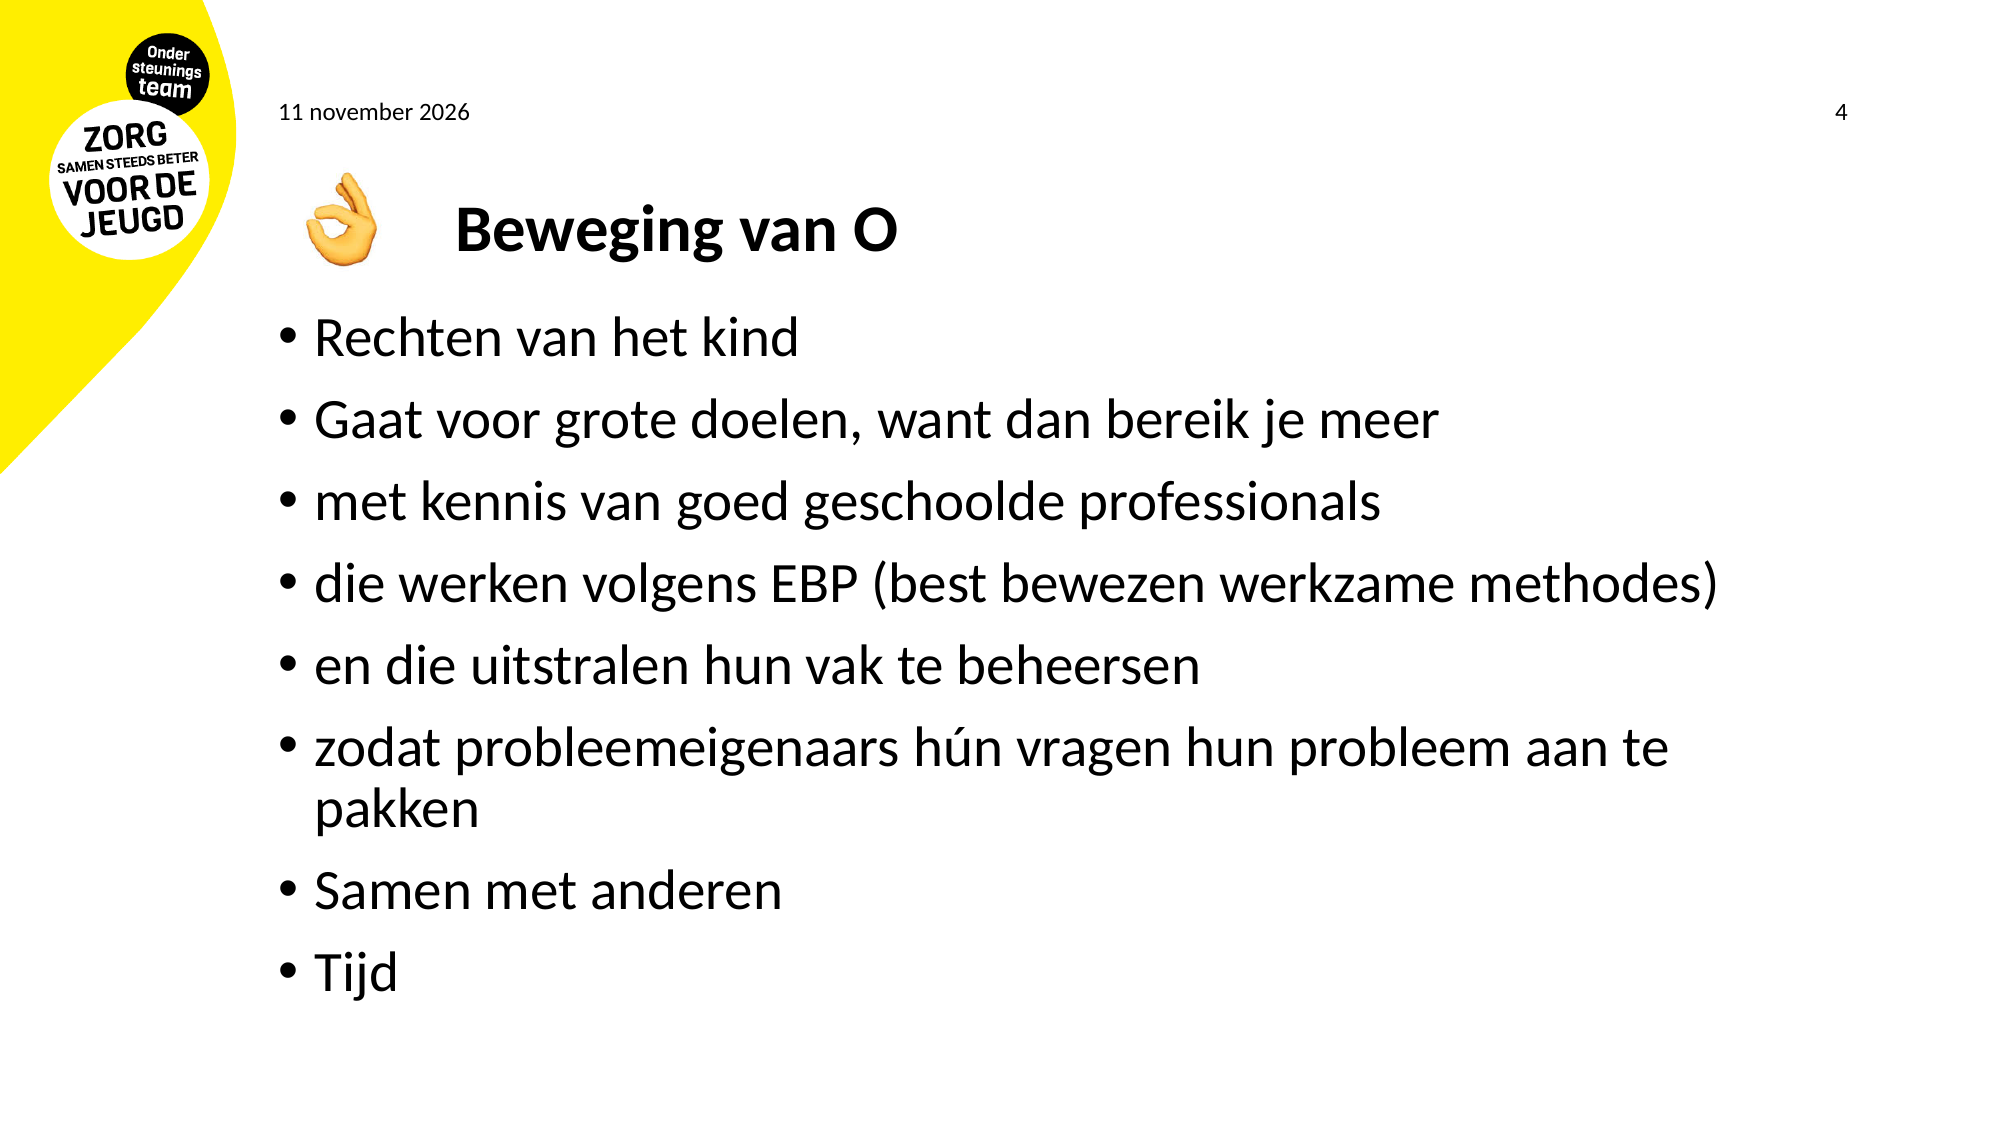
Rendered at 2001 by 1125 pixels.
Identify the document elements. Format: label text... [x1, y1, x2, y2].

slide_number 18 mei 2022 [263, 80, 714, 141]
list Rechten van het kind Gaat voor grote doelen, want dan bereik je meer met kennis van goed geschoolde professionals die werken volgens EBP (best bewezen werkzame methodes) en die uitstralen hun vak te beheersen zodat probleemeigenaars hún vragen hun probleem aan te pakken Samen met anderen Tijd [263, 299, 1863, 1014]
picture [0, 0, 2001, 1125]
slide_number 4 [1413, 80, 1863, 141]
text_box Beweging van O [450, 177, 929, 272]
